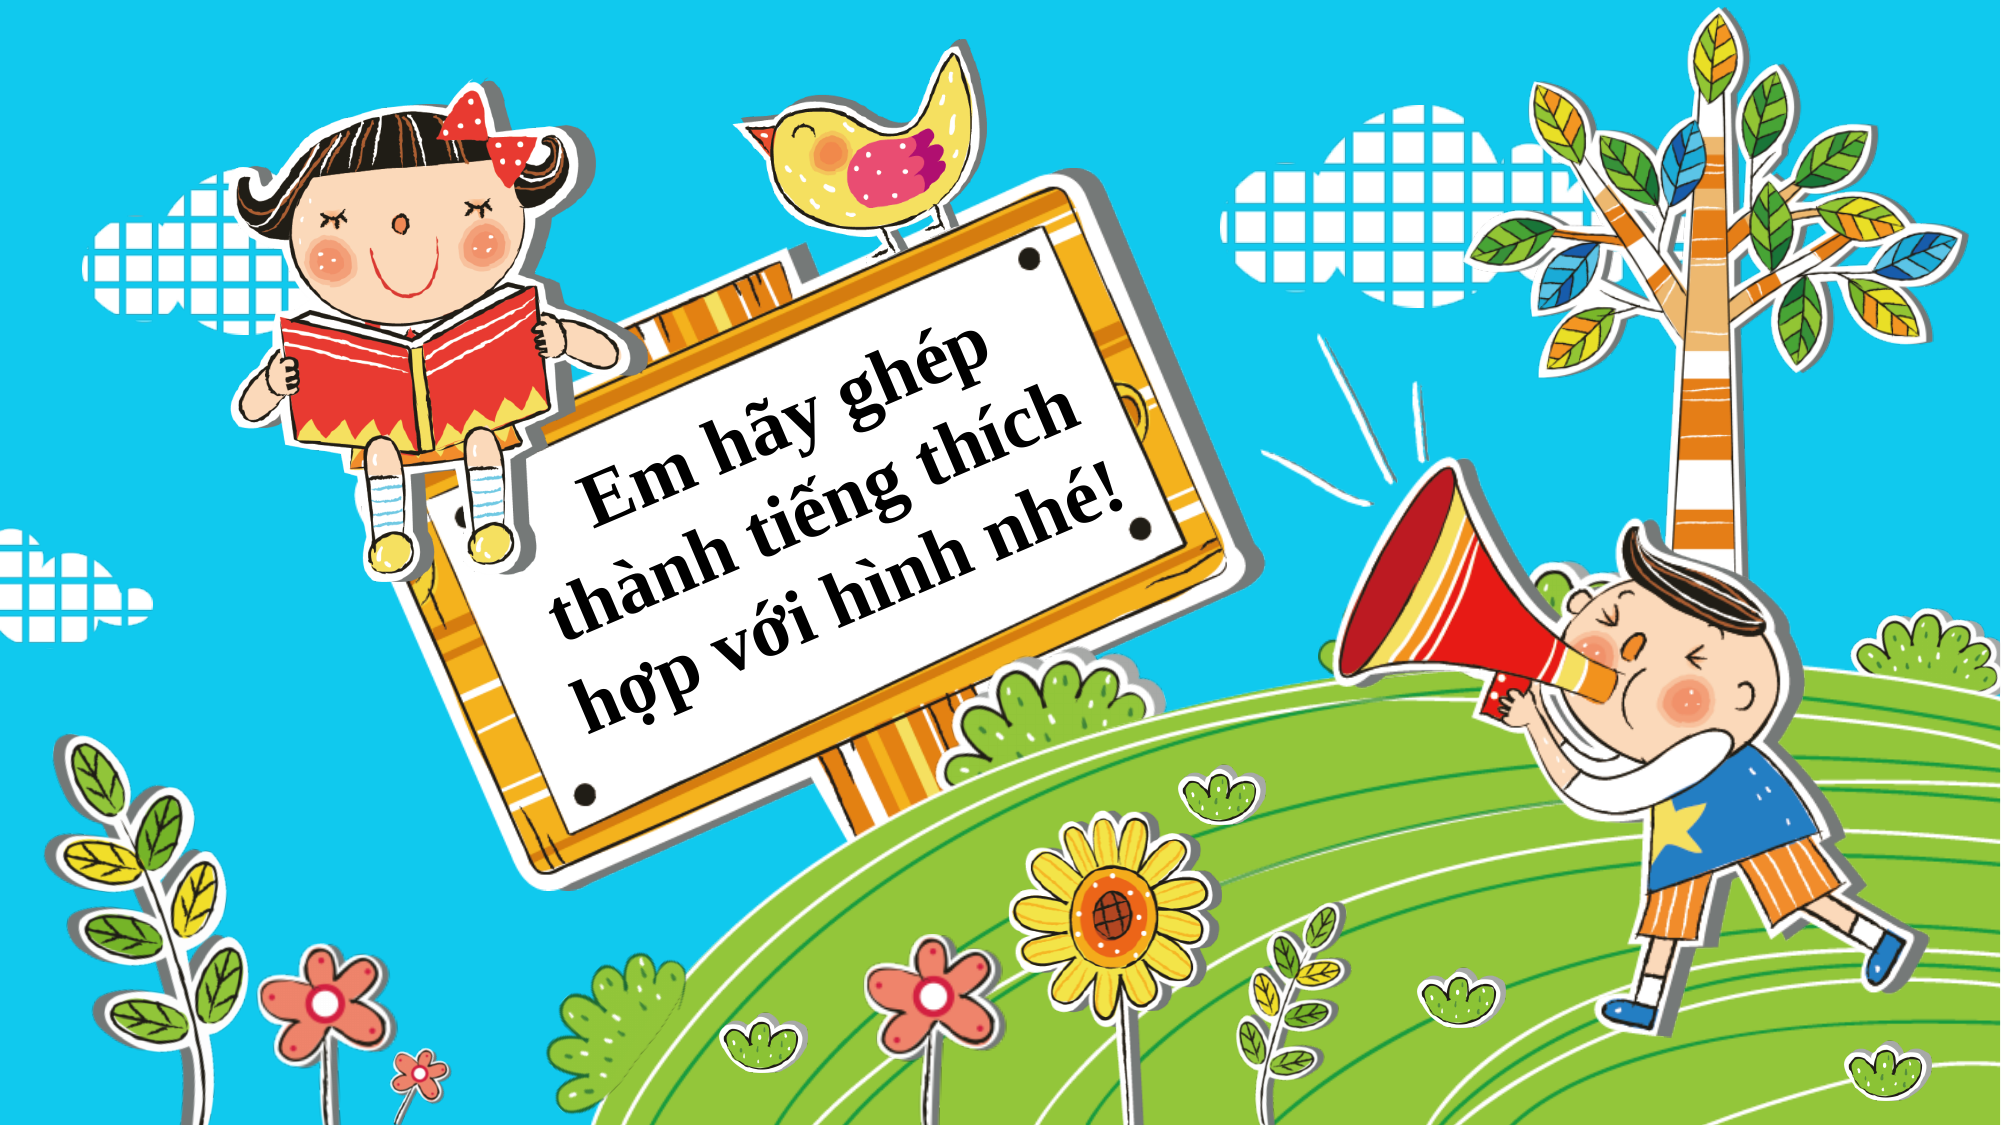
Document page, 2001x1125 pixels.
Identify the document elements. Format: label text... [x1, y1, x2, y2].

picture [0, 497, 153, 663]
picture [82, 7, 2001, 1125]
text_box Em hãy ghép thành tiếng thích hợp với hình nhé! [433, 234, 1187, 777]
picture [1, 732, 470, 1125]
